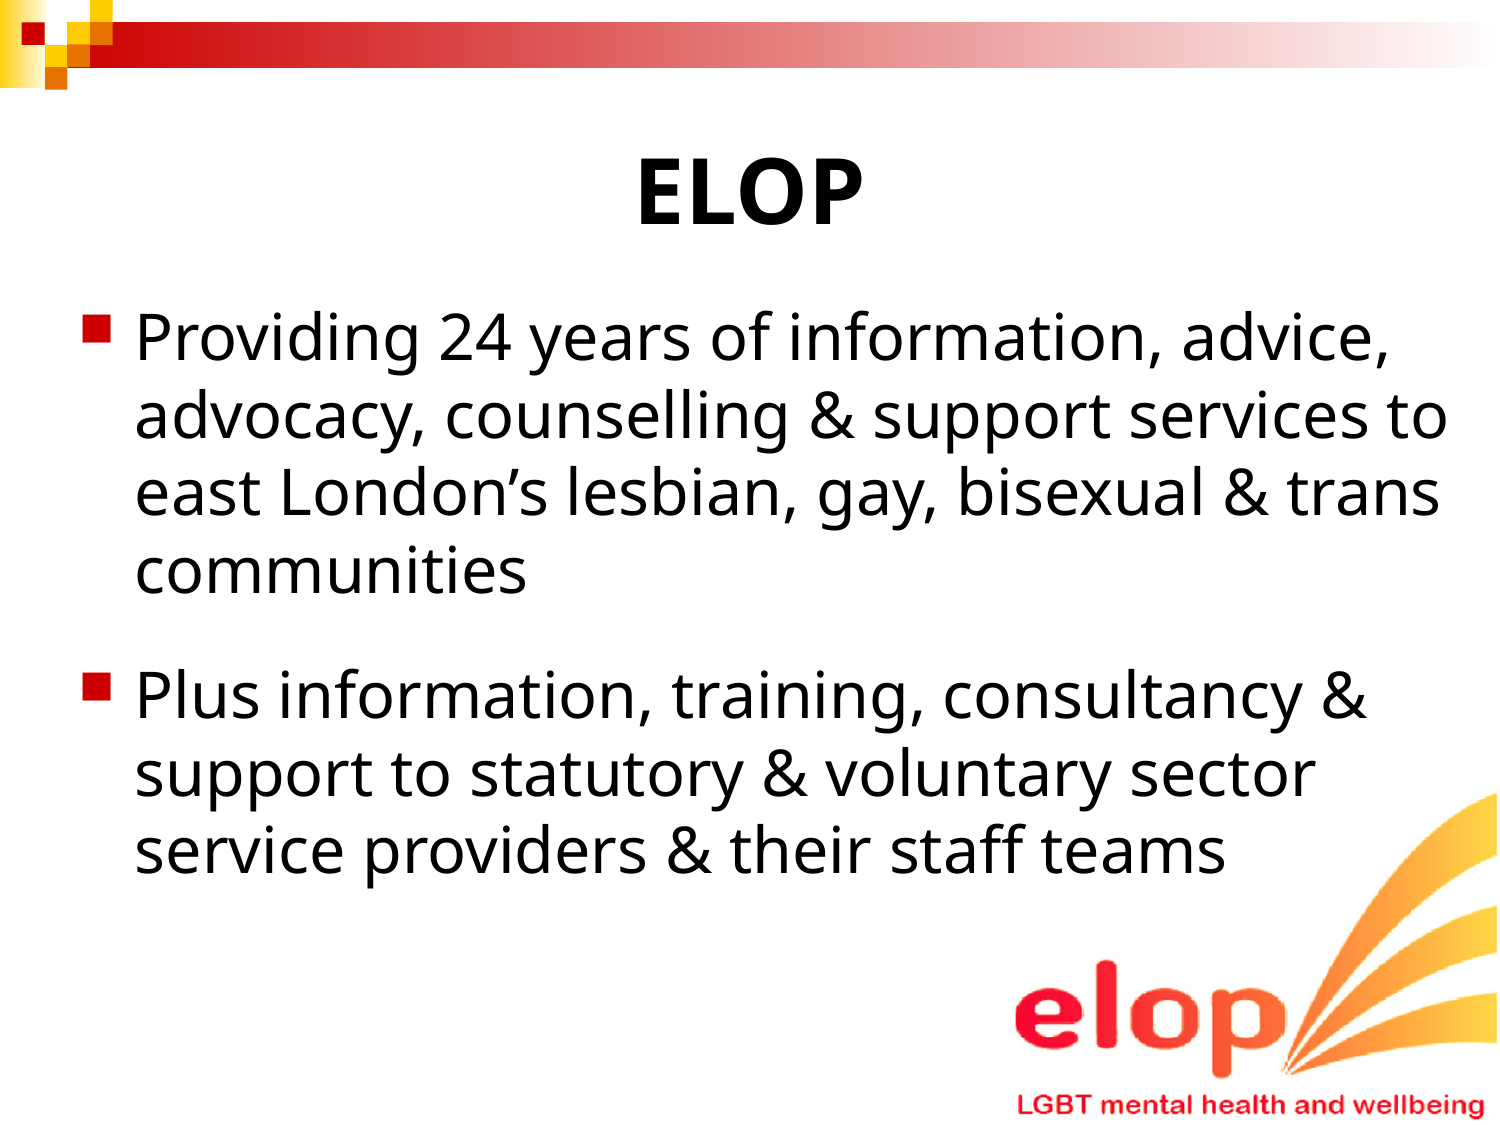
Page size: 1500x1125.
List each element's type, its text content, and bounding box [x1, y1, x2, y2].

picture [1009, 786, 1499, 1125]
title ELOP [75, 75, 1425, 300]
list Providing 24 years of information, advice, advocacy, counselling & support services to east London’s lesbian, gay, bisexual & trans communities Plus information, training, consultancy & support to statutory & voluntary sector service providers & their staff teams [63, 288, 1480, 927]
